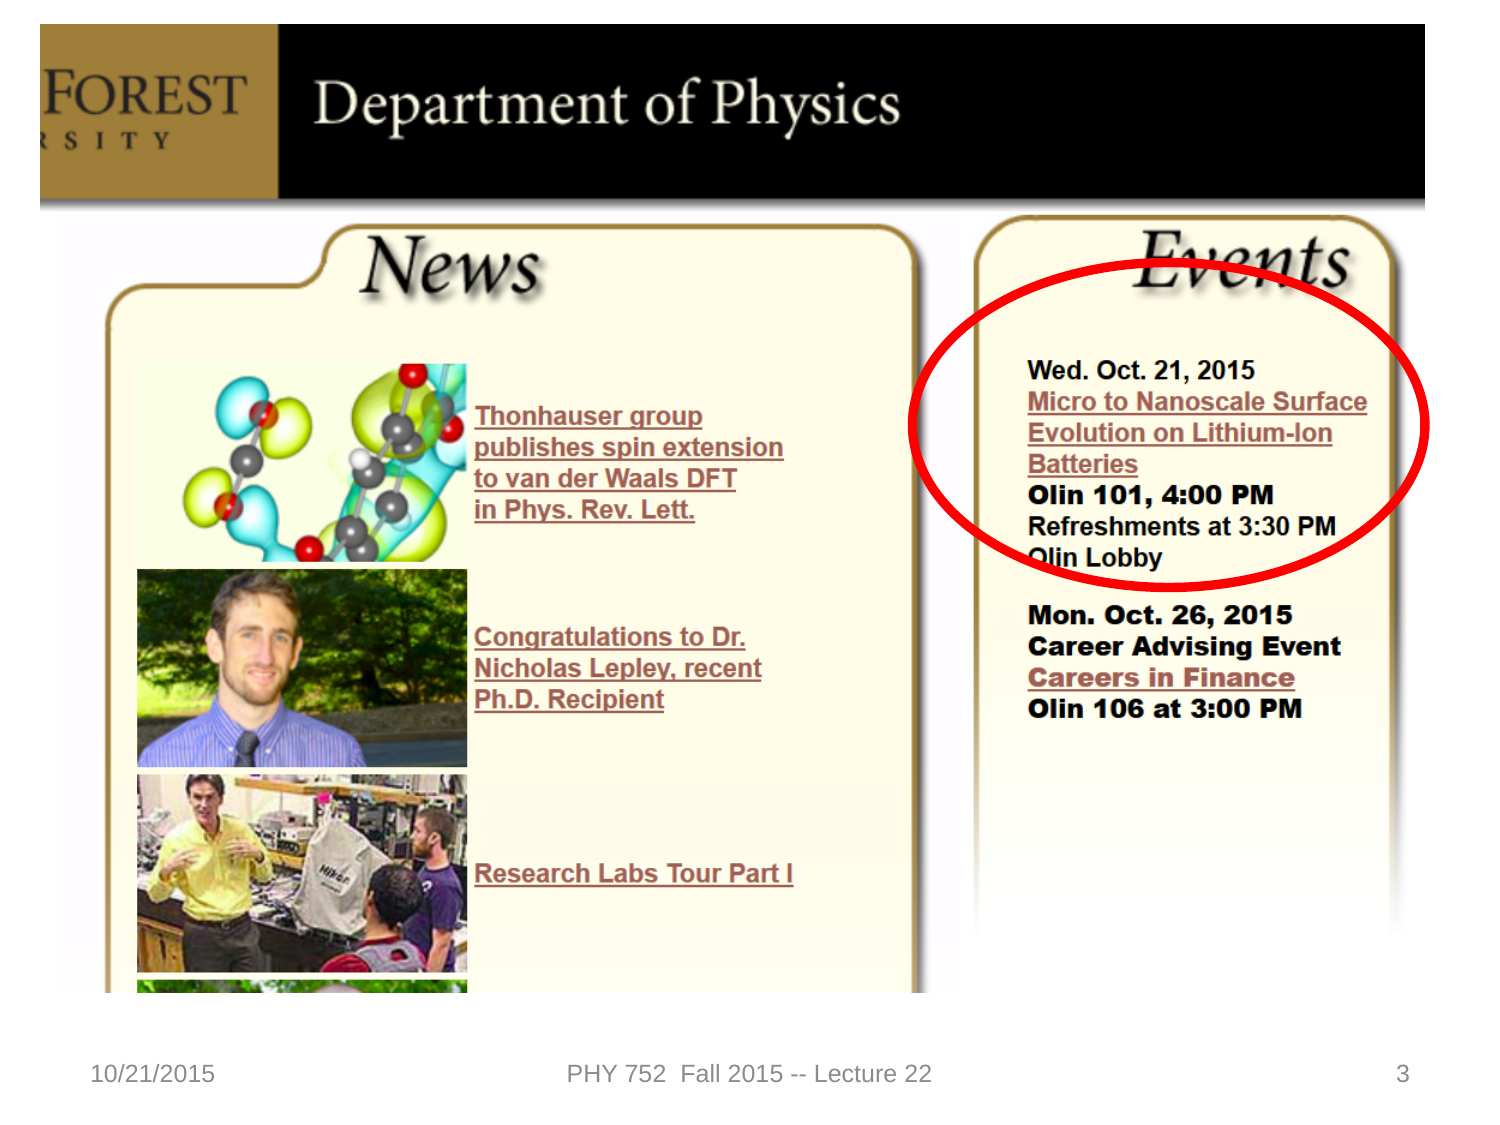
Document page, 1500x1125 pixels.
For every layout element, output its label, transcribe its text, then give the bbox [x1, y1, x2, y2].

footer PHY 752 Fall 2015 -- Lecture 22 [512, 1042, 988, 1103]
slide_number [75, 1042, 425, 1103]
picture [40, 24, 1426, 994]
slide_number 3 [1074, 1042, 1425, 1103]
